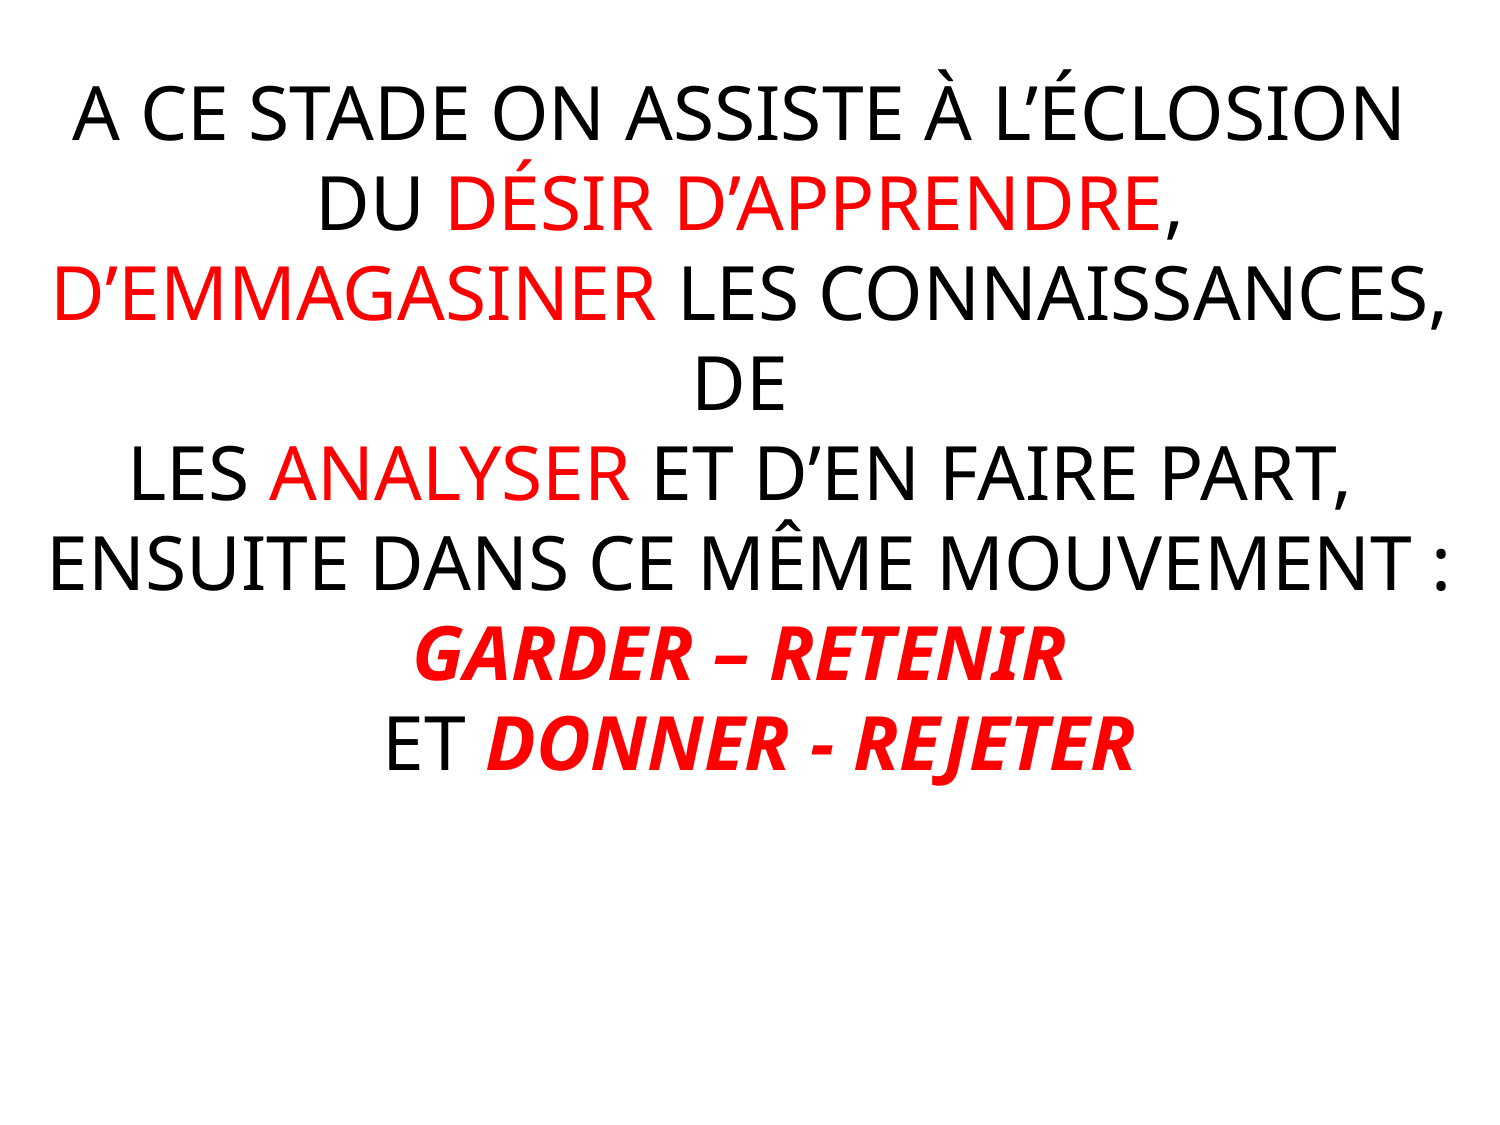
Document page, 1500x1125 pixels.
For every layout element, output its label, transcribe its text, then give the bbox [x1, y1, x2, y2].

text_box A CE STADE ON ASSISTE À L’ÉCLOSION DU DÉSIR D’APPRENDRE, D’EMMAGASINER LES CONNAISSANCES, DE LES ANALYSER ET D’EN FAIRE PART, ENSUITE DANS CE MÊME MOUVEMENT : GARDER – RETENIR ET DONNER - REJETER [0, 58, 1500, 794]
